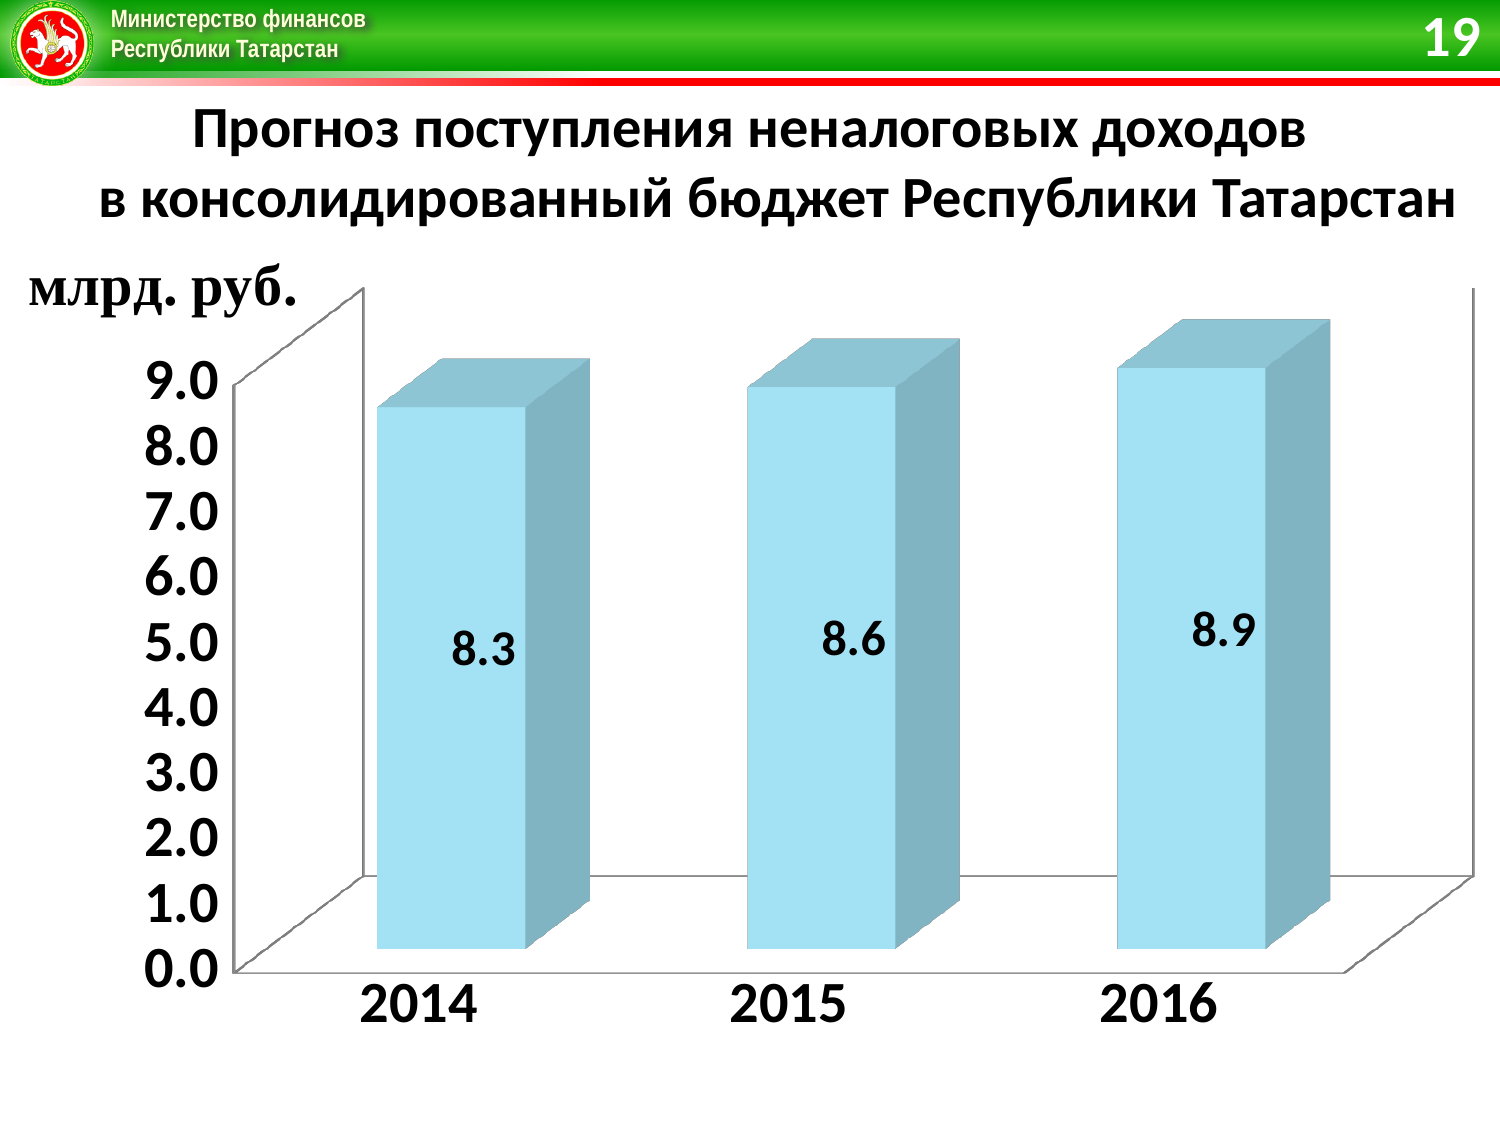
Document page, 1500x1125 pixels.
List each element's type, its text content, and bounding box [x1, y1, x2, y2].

list Прогноз поступления неналоговых доходов в консолидированный бюджет Республики Татарстан [0, 82, 1500, 235]
picture [10, 0, 94, 82]
chart [23, 245, 1500, 1125]
text_box 19 [1399, 7, 1496, 60]
